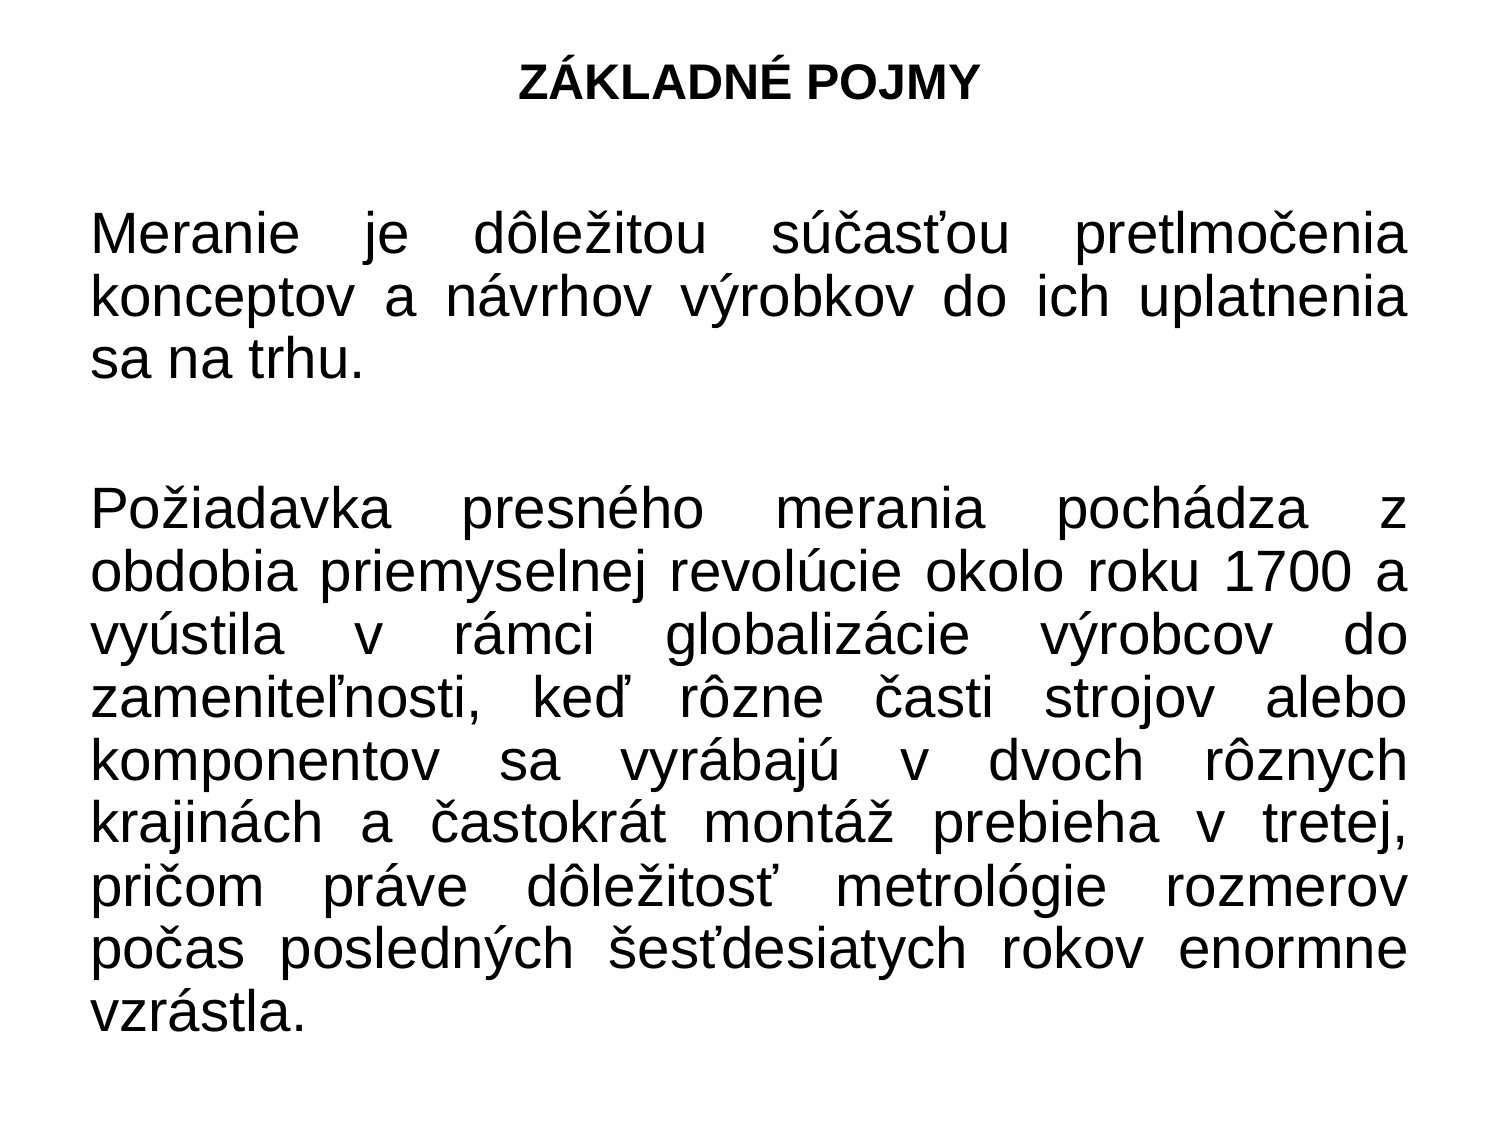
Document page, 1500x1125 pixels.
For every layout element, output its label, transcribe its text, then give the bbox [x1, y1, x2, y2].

title ZÁKLADNÉ POJMY [75, 45, 1425, 113]
list Meranie je dôležitou súčasťou pretlmočenia konceptov a návrhov výrobkov do ich uplatnenia sa na trhu. Požiadavka presného merania pochádza z obdobia priemyselnej revolúcie okolo roku 1700 a vyústila v rámci globalizácie výrobcov do zameniteľnosti, keď rôzne časti strojov alebo komponentov sa vyrábajú v dvoch rôznych krajinách a častokrát montáž prebieha v tretej, pričom práve dôležitosť metrológie rozmerov počas posledných šesťdesiatych rokov enormne vzrástla. [75, 113, 1425, 1083]
